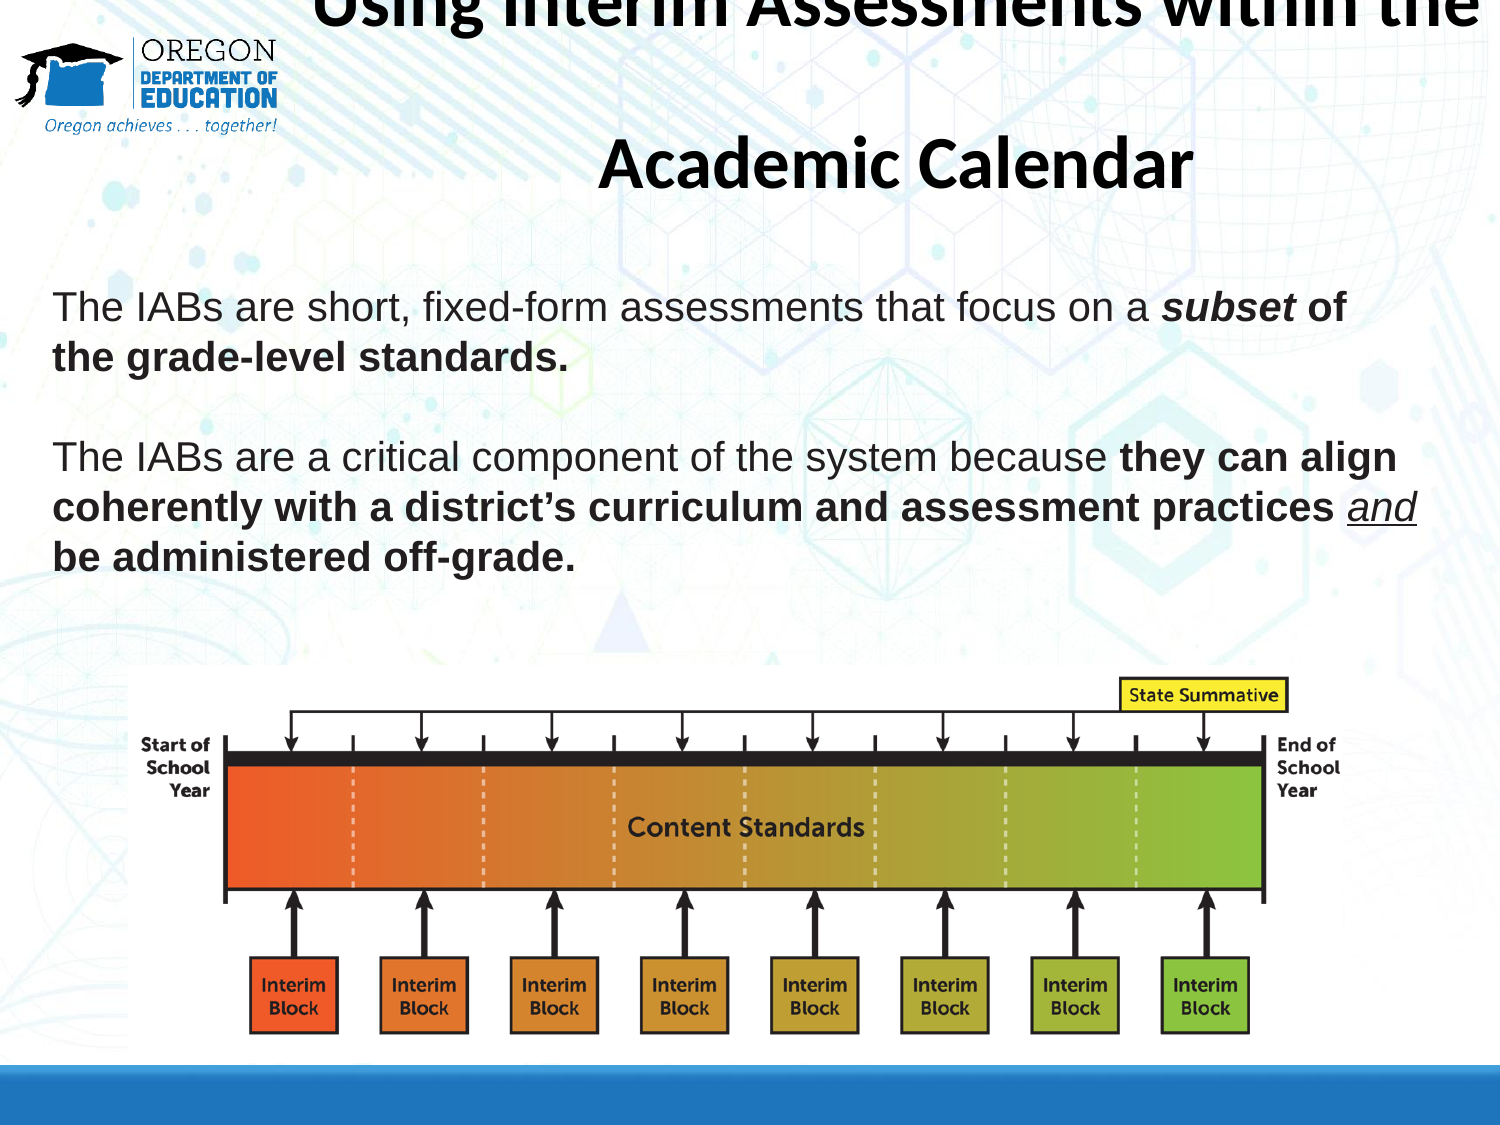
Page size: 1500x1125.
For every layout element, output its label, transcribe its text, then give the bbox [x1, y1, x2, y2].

text_box The IABs are short, fixed-form assessments that focus on a subset of the grade-level standards. The IABs are a critical component of the system because they can align coherently with a district’s curriculum and assessment practices and be administered off-grade. [37, 272, 1434, 588]
picture [0, 0, 1500, 1125]
title Using Interim Assessments within the Academic Calendar [294, 0, 1500, 167]
